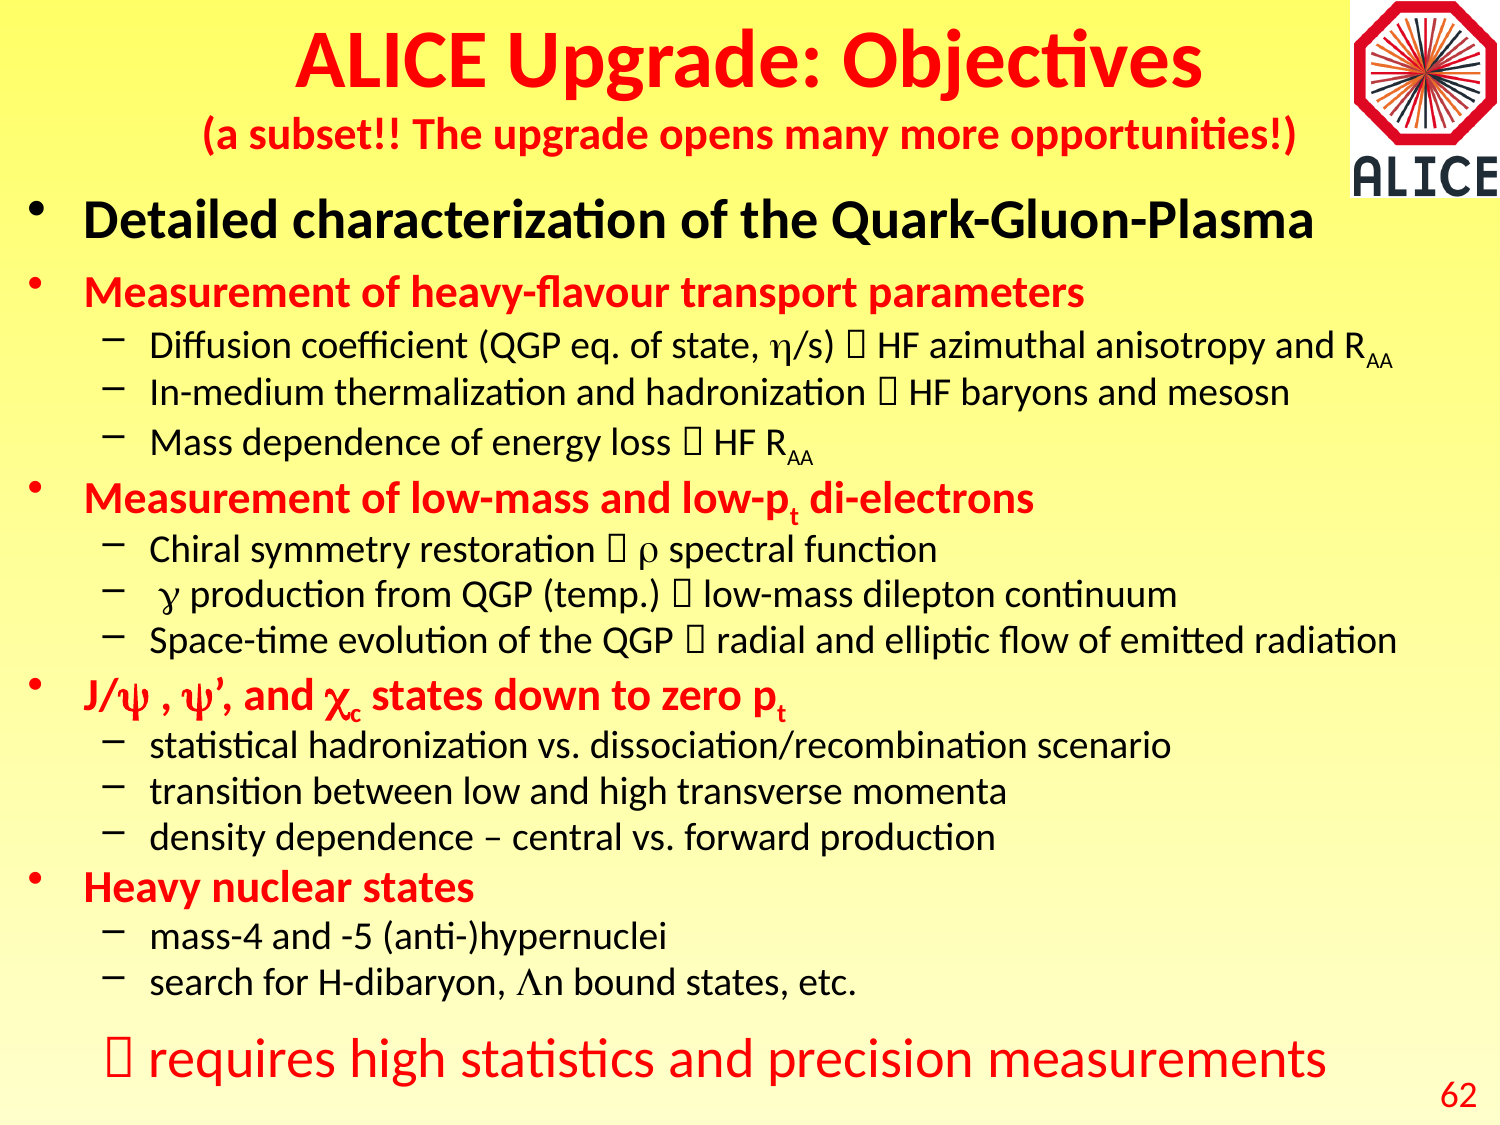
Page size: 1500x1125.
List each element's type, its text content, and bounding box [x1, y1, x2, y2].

title ALICE Upgrade: Objectives (a subset!! The upgrade opens many more opportunities!) [0, 0, 1347, 163]
picture [1349, 0, 1500, 198]
list Detailed characterization of the Quark-Gluon-Plasma Measurement of heavy-flavour transport parameters Diffusion coefficient (QGP eq. of state, h/s)  HF azimuthal anisotropy and RAA In-medium thermalization and hadronization  HF baryons and mesosn Mass dependence of energy loss  HF RAA Measurement of low-mass and low-pt di-electrons Chiral symmetry restoration  r spectral function g production from QGP (temp.)  low-mass dilepton continuum Space-time evolution of the QGP  radial and elliptic flow of emitted radiation J/y , y’, and cc states down to zero pt statistical hadronization vs. dissociation/recombination scenario transition between low and high transverse momenta density dependence – central vs. forward production Heavy nuclear states mass-4 and -5 (anti-)hypernuclei search for H-dibaryon, Ln bound states, etc.  requires high statistics and precision measurements [12, 187, 1500, 1113]
